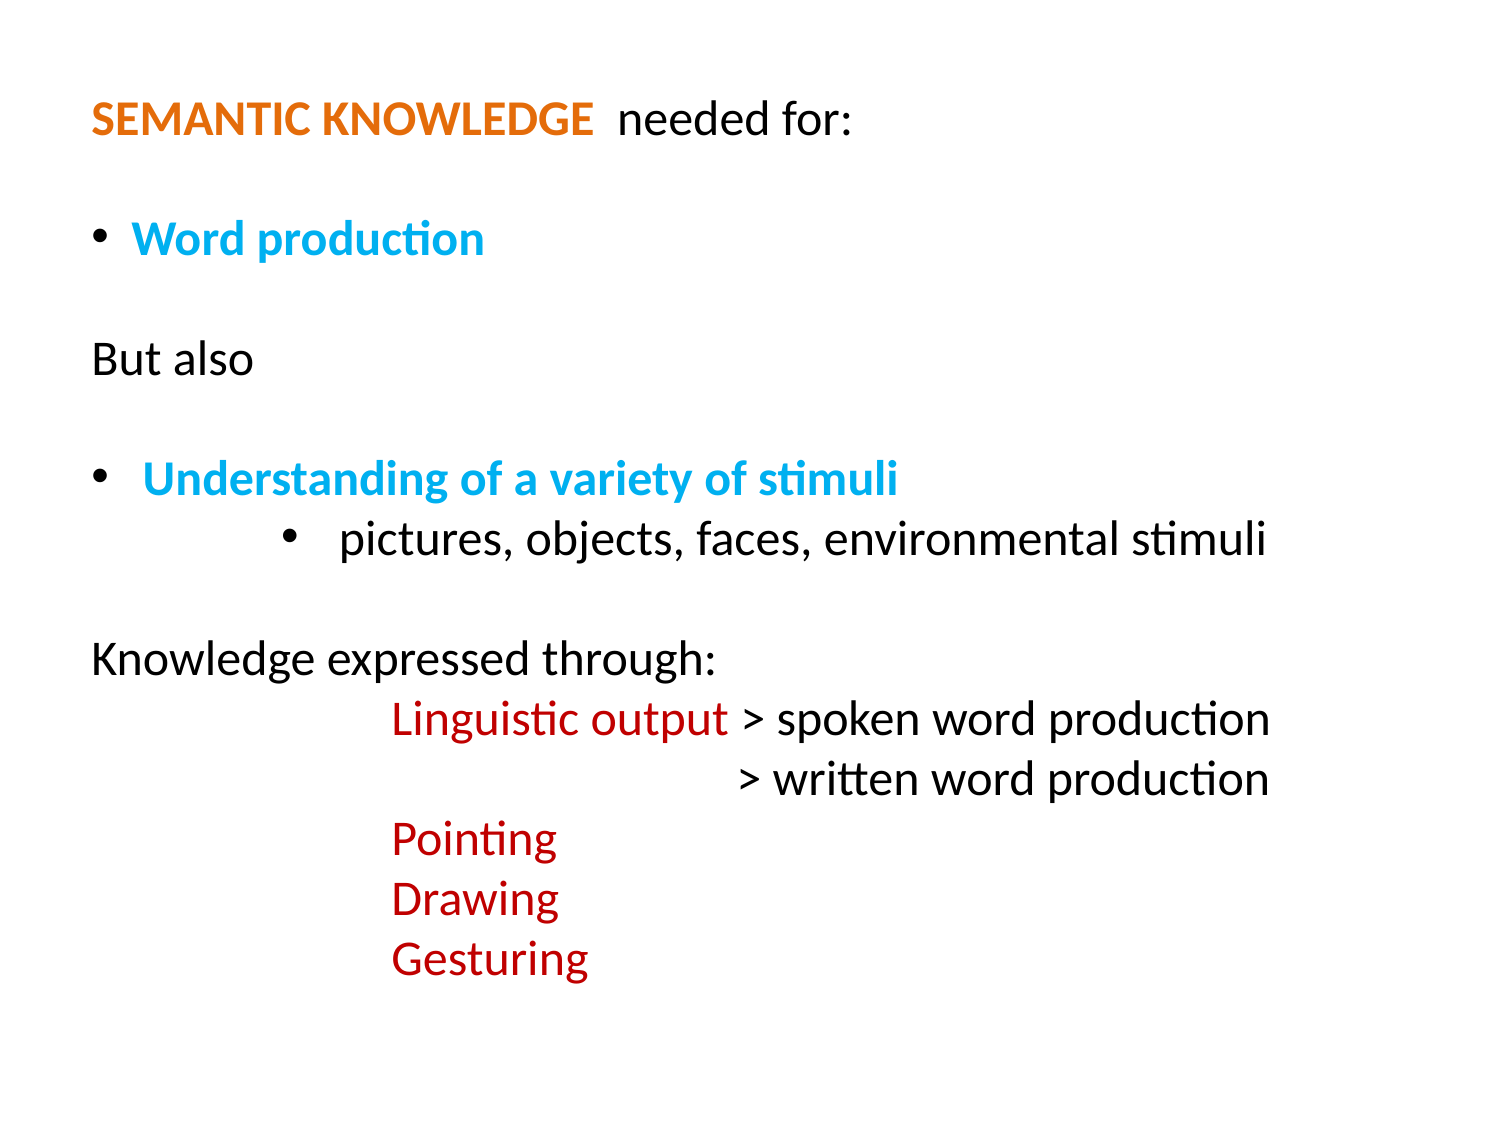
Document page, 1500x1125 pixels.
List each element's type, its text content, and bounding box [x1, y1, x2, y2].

text_box Semantic knowledge needed for: Word production But also Understanding of a variety of stimuli pictures, objects, faces, environmental stimuli Knowledge expressed through: Linguistic output > spoken word production > written word production Pointing Drawing Gesturing [76, 78, 1365, 993]
